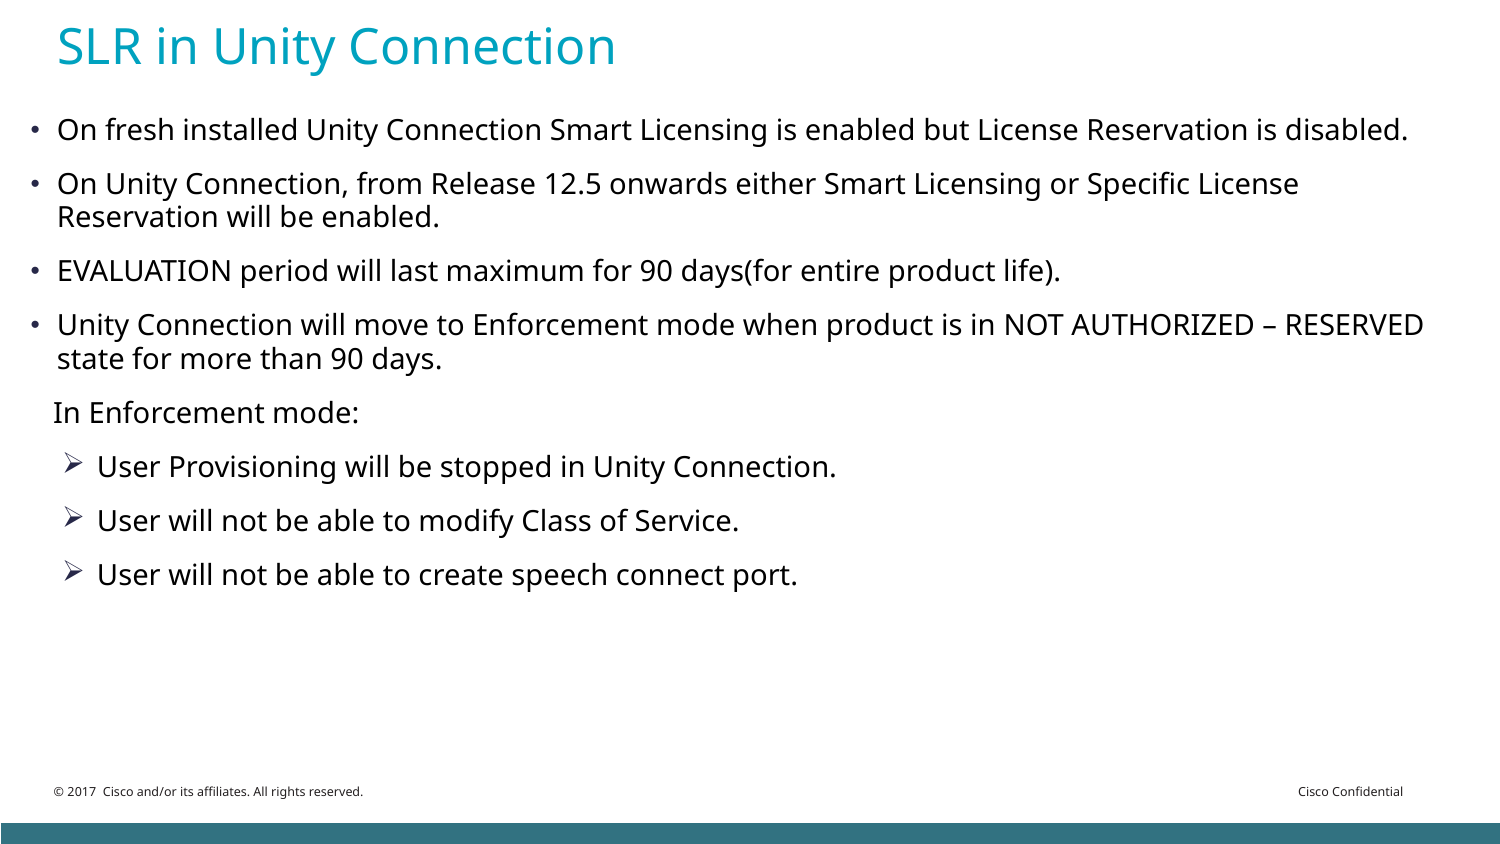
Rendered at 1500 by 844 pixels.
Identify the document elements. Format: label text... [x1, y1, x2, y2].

title SLR in Unity Connection [49, 18, 1435, 107]
list On fresh installed Unity Connection Smart Licensing is enabled but License Reservation is disabled. On Unity Connection, from Release 12.5 onwards either Smart Licensing or Specific License Reservation will be enabled. EVALUATION period will last maximum for 90 days(for entire product life). Unity Connection will move to Enforcement mode when product is in NOT AUTHORIZED – RESERVED state for more than 90 days. In Enforcement mode: User Provisioning will be stopped in Unity Connection. User will not be able to modify Class of Service. User will not be able to create speech connect port. [24, 107, 1476, 774]
